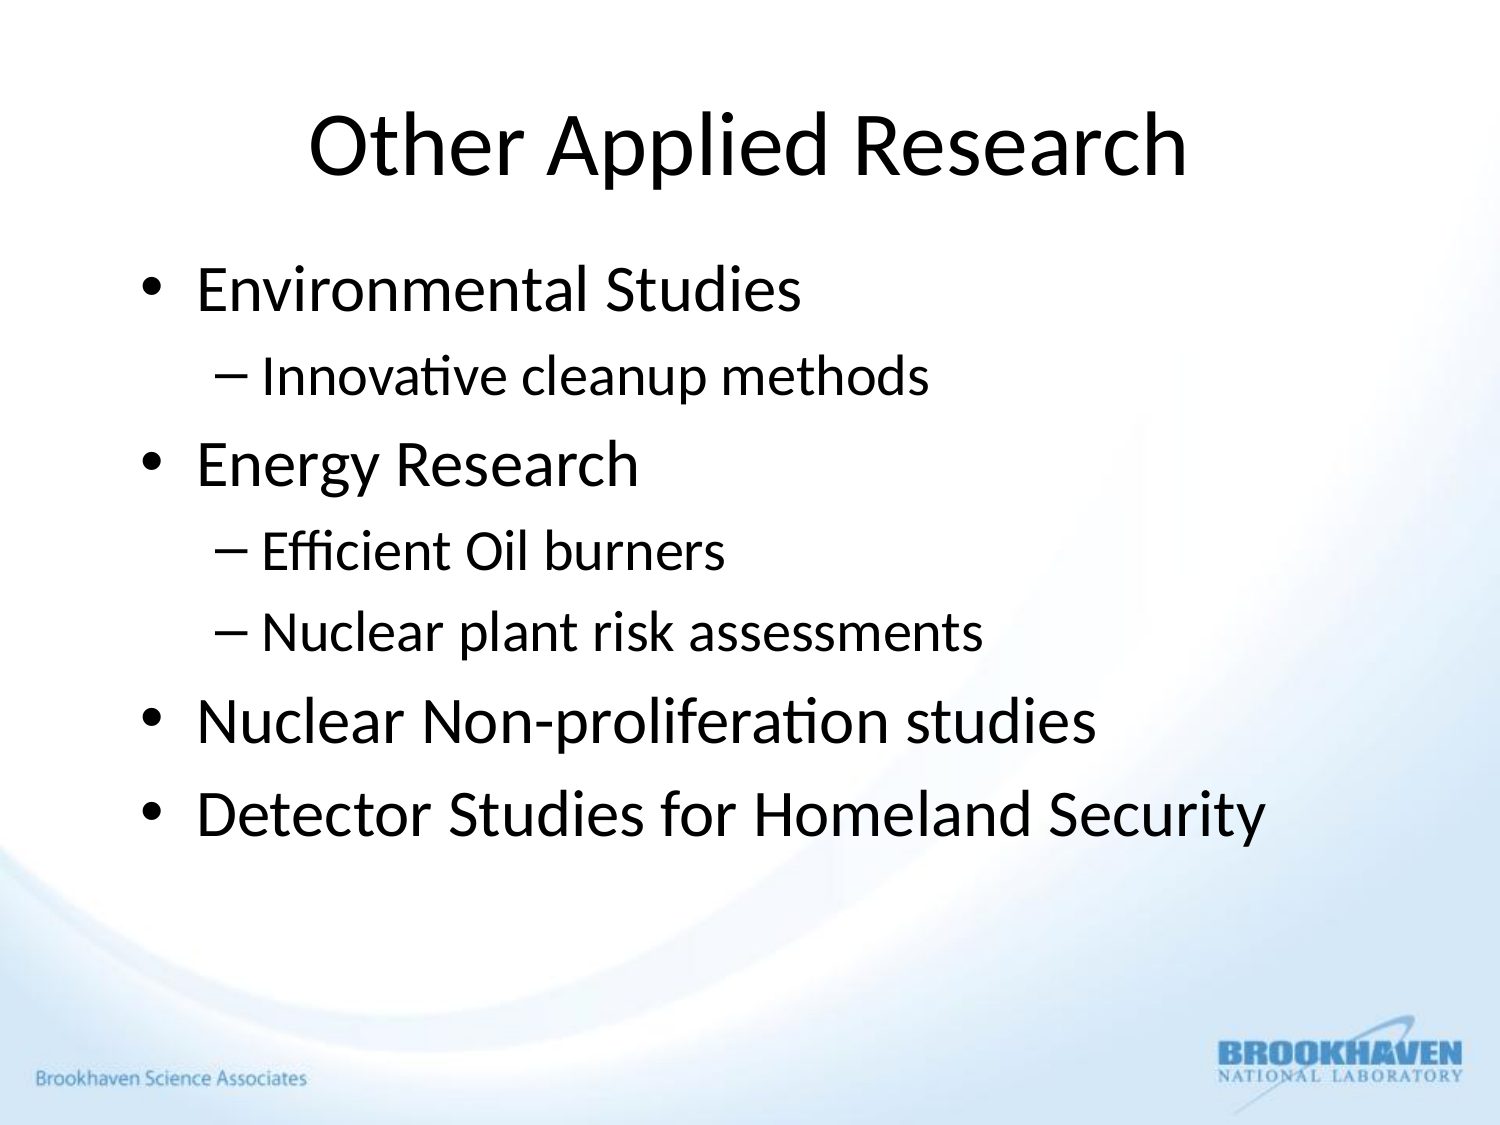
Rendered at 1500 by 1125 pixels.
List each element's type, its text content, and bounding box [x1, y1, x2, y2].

title Other Applied Research [75, 45, 1425, 233]
picture [0, 0, 1500, 1125]
slide_number [1074, 1042, 1425, 1103]
list Environmental Studies Innovative cleanup methods Energy Research Efficient Oil burners Nuclear plant risk assessments Nuclear Non-proliferation studies Detector Studies for Homeland Security [125, 237, 1375, 938]
